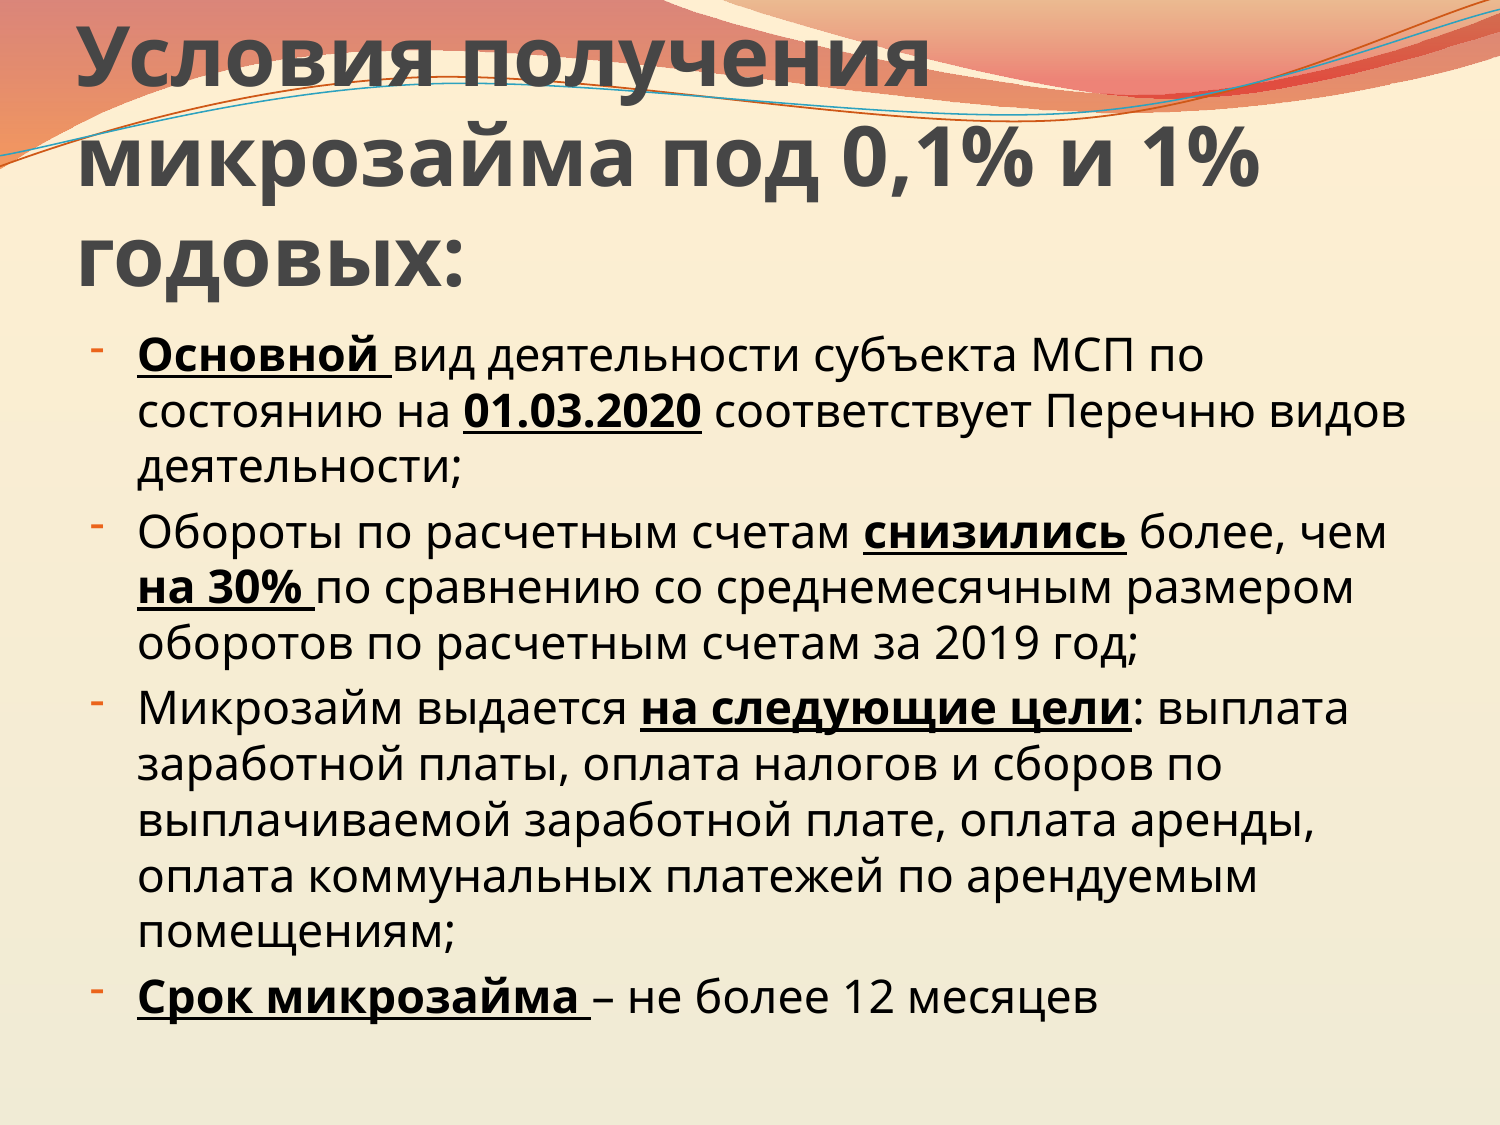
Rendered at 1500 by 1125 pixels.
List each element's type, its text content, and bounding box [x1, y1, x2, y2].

title Условия получения микрозайма под 0,1% и 1% годовых: [75, 115, 1425, 303]
list Основной вид деятельности субъекта МСП по состоянию на 01.03.2020 соответствует Перечню видов деятельности; Обороты по расчетным счетам снизились более, чем на 30% по сравнению со среднемесячным размером оборотов по расчетным счетам за 2019 год; Микрозайм выдается на следующие цели: выплата заработной платы, оплата налогов и сборов по выплачиваемой заработной плате, оплата аренды, оплата коммунальных платежей по арендуемым помещениям; Срок микрозайма – не более 12 месяцев [75, 317, 1425, 1038]
